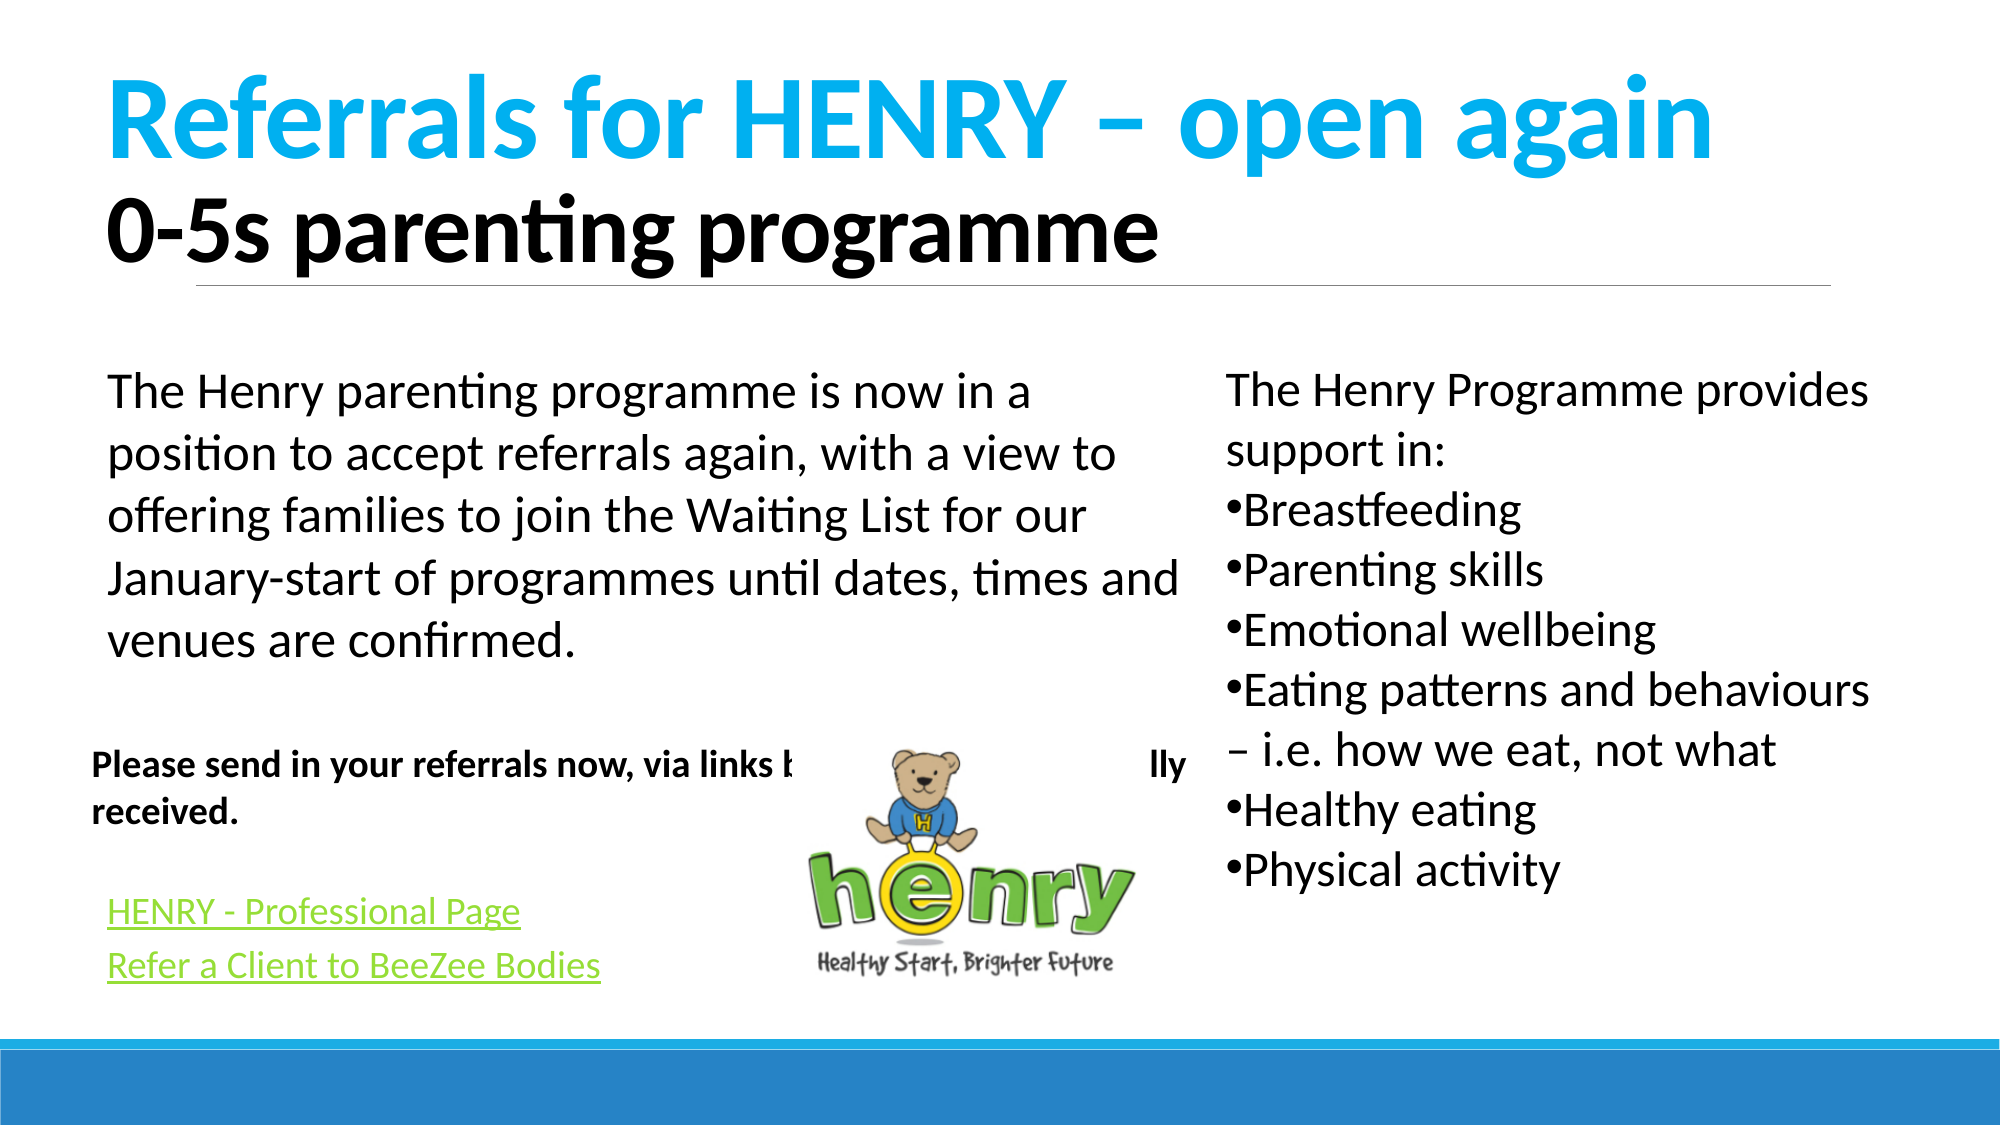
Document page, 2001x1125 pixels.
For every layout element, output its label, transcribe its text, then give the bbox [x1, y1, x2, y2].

picture [791, 731, 1148, 990]
list The Henry parenting programme is now in a position to accept referrals again, with a view to offering families to join the Waiting List for our January-start of programmes until dates, times and venues are confirmed. Please send in your referrals now, via links below they are gratefully received. HENRY - Professional Page Refer a Client to BeeZee Bodies [91, 348, 1194, 1006]
text_box The Henry Programme provides support in: Breastfeeding Parenting skills Emotional wellbeing Eating patterns and behaviours – i.e. how we eat, not what Healthy eating Physical activity [1210, 348, 1909, 949]
title Referrals for HENRY – open again 0-5s parenting programme [91, 52, 1825, 291]
